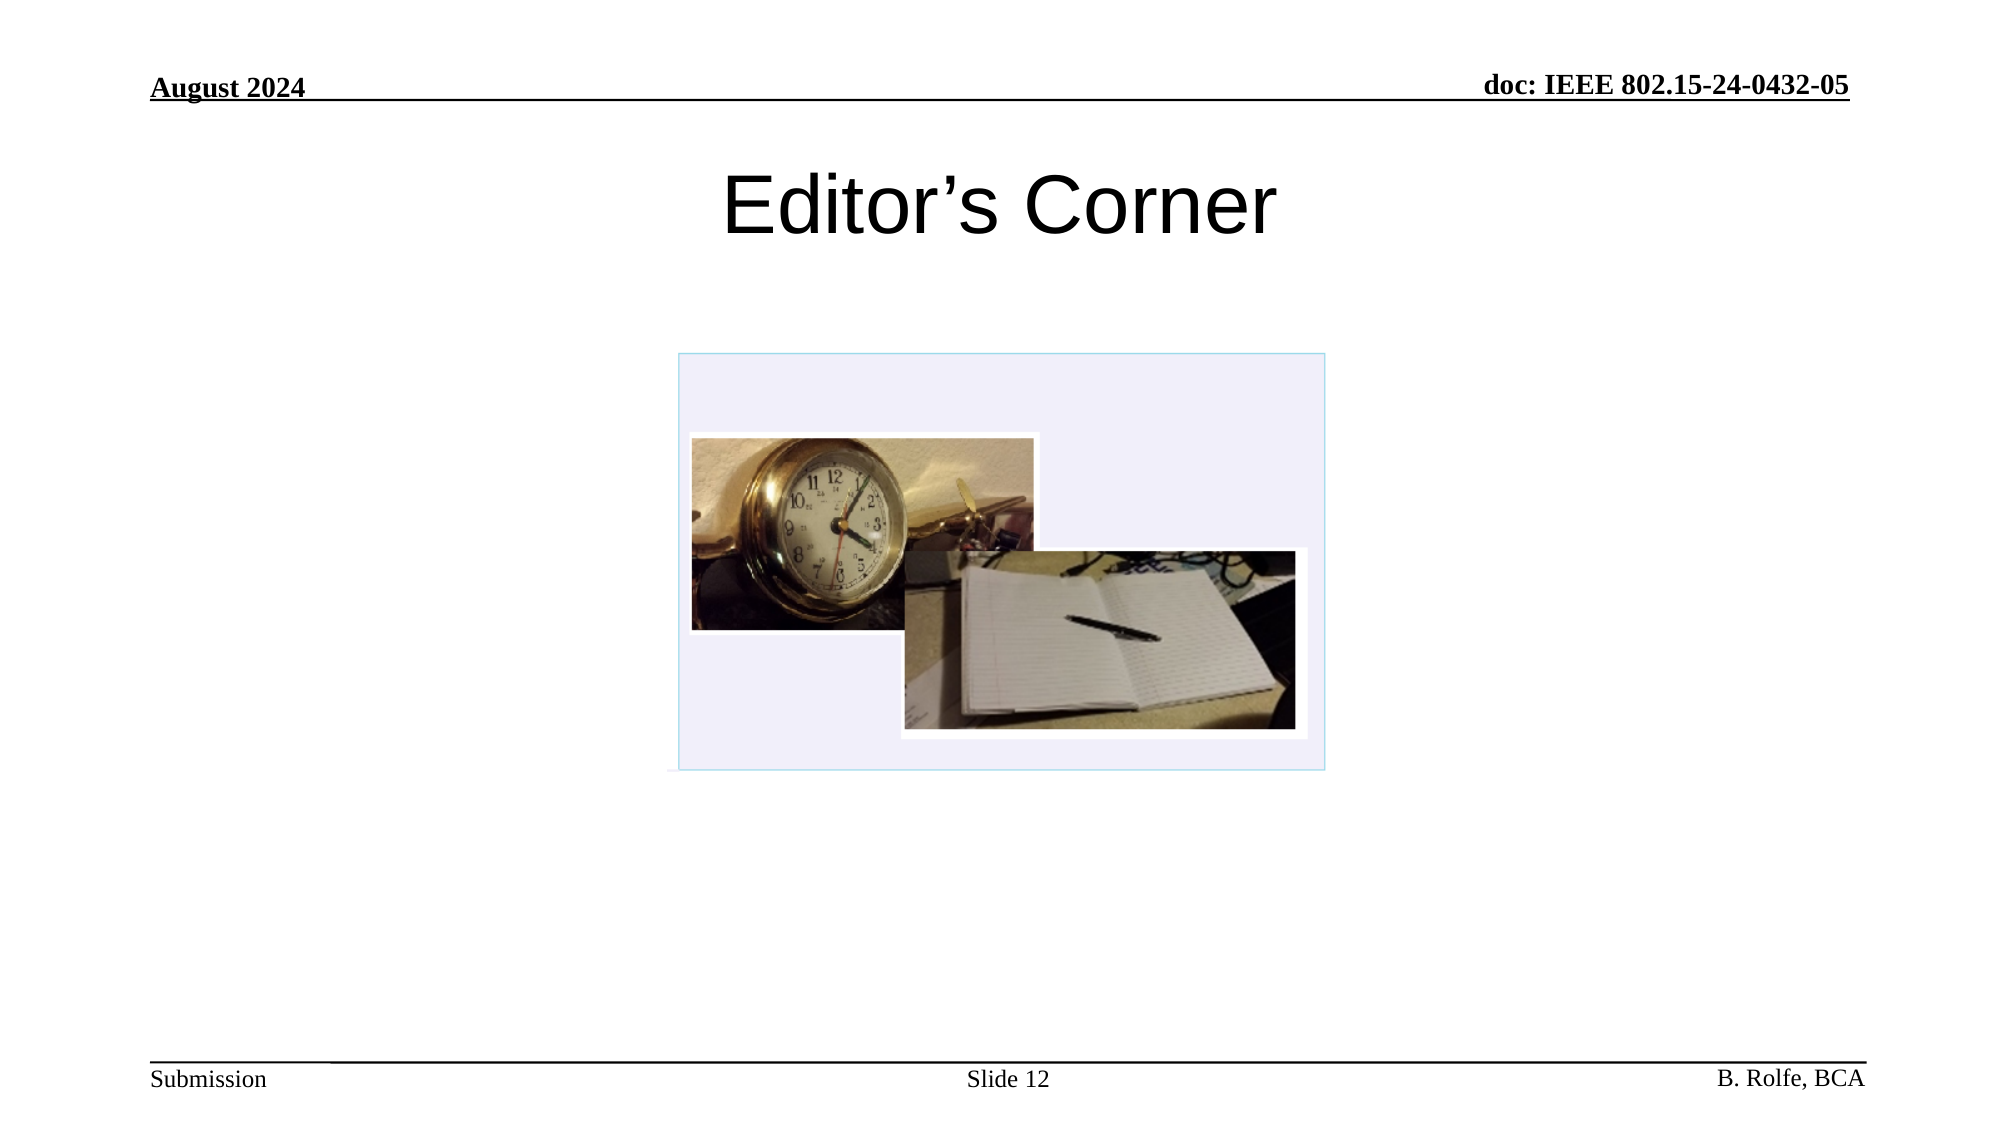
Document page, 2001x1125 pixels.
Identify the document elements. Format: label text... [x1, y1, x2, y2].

title Editor’s Corner [150, 112, 1850, 288]
picture [667, 343, 1333, 782]
slide_number Slide 12 [964, 1062, 1053, 1093]
